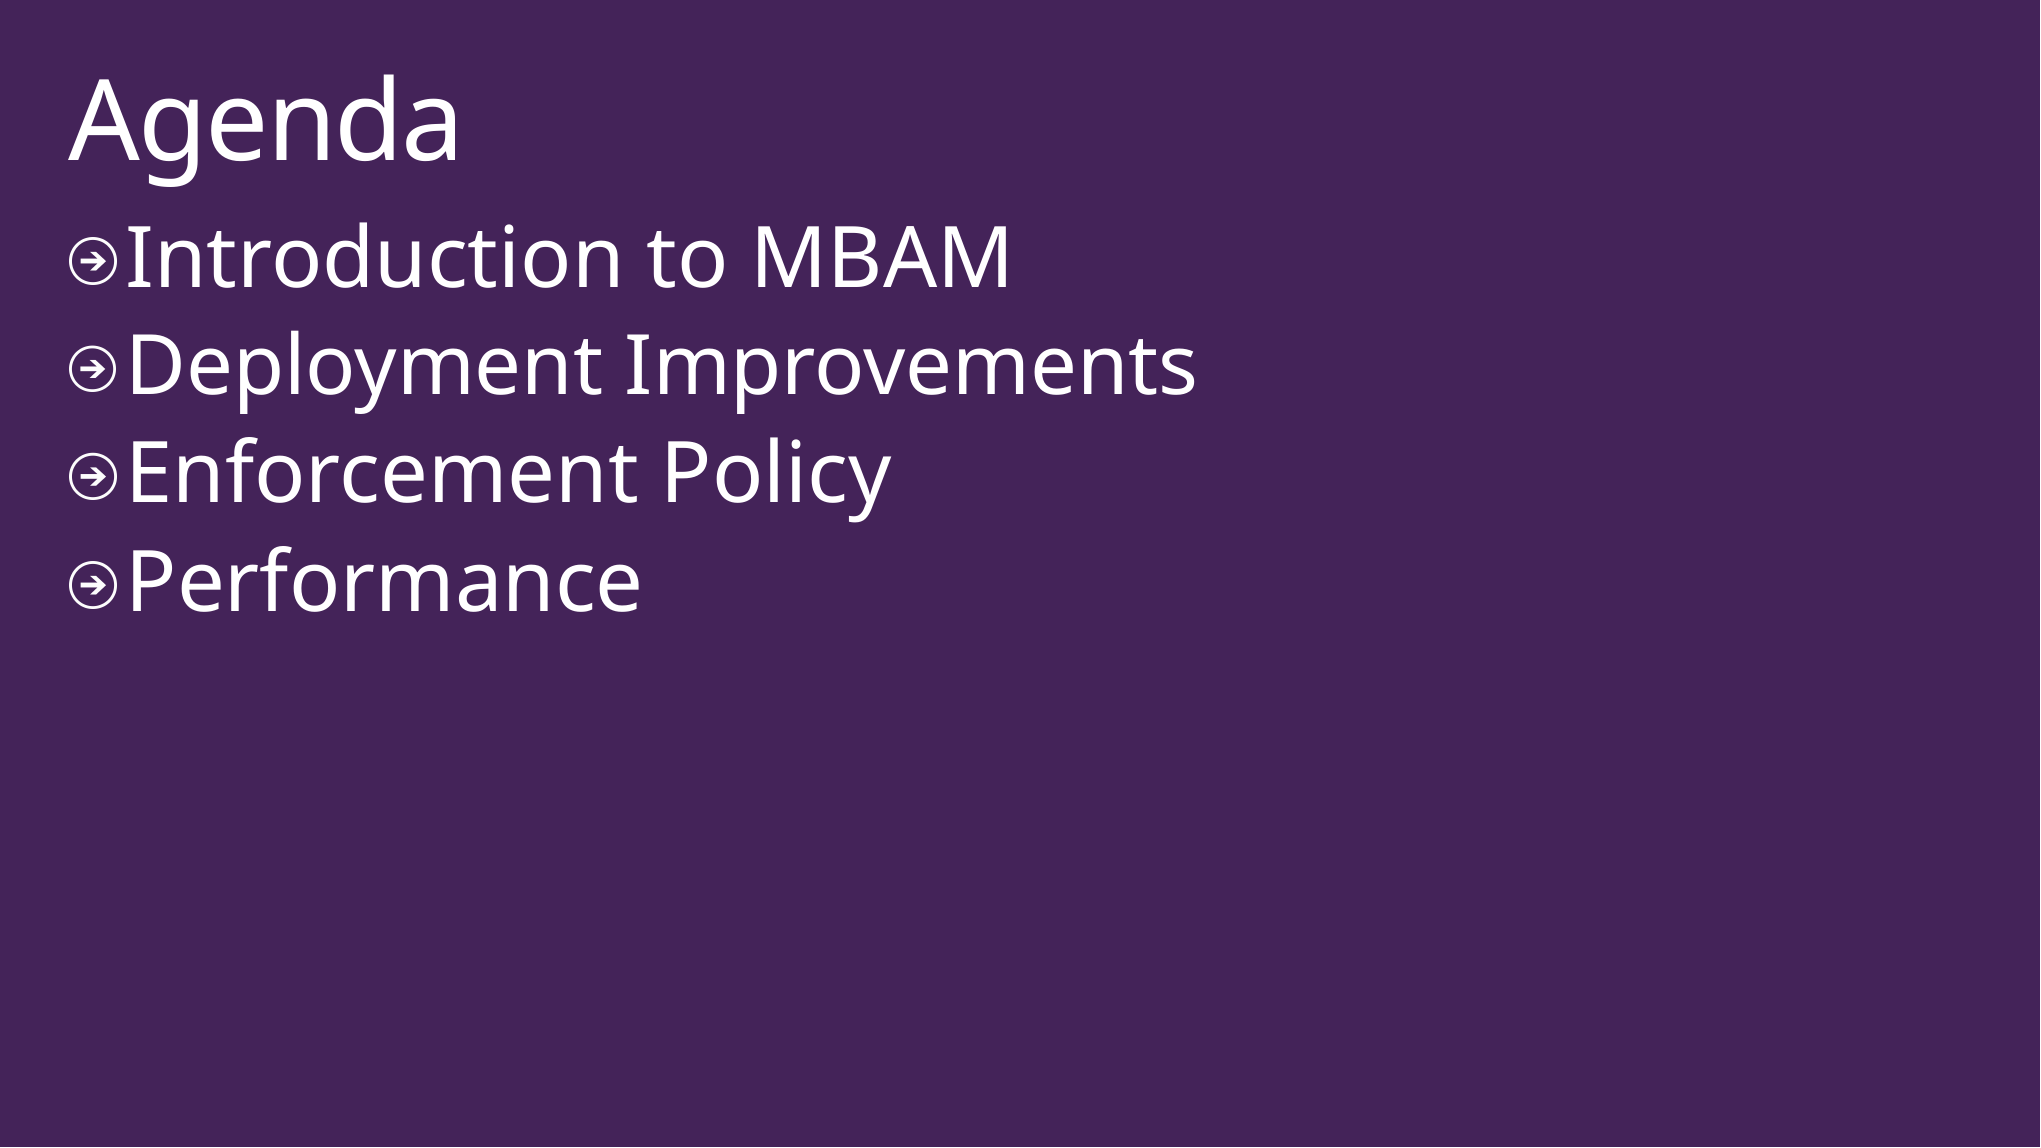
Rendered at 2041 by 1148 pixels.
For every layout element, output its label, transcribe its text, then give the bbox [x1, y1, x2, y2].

title Agenda [45, 48, 1996, 199]
picture [69, 333, 128, 392]
picture [69, 548, 129, 609]
list Introduction to MBAM Deployment Improvements Enforcement Policy Performance [45, 199, 1995, 771]
picture [69, 440, 129, 500]
picture [69, 224, 129, 285]
